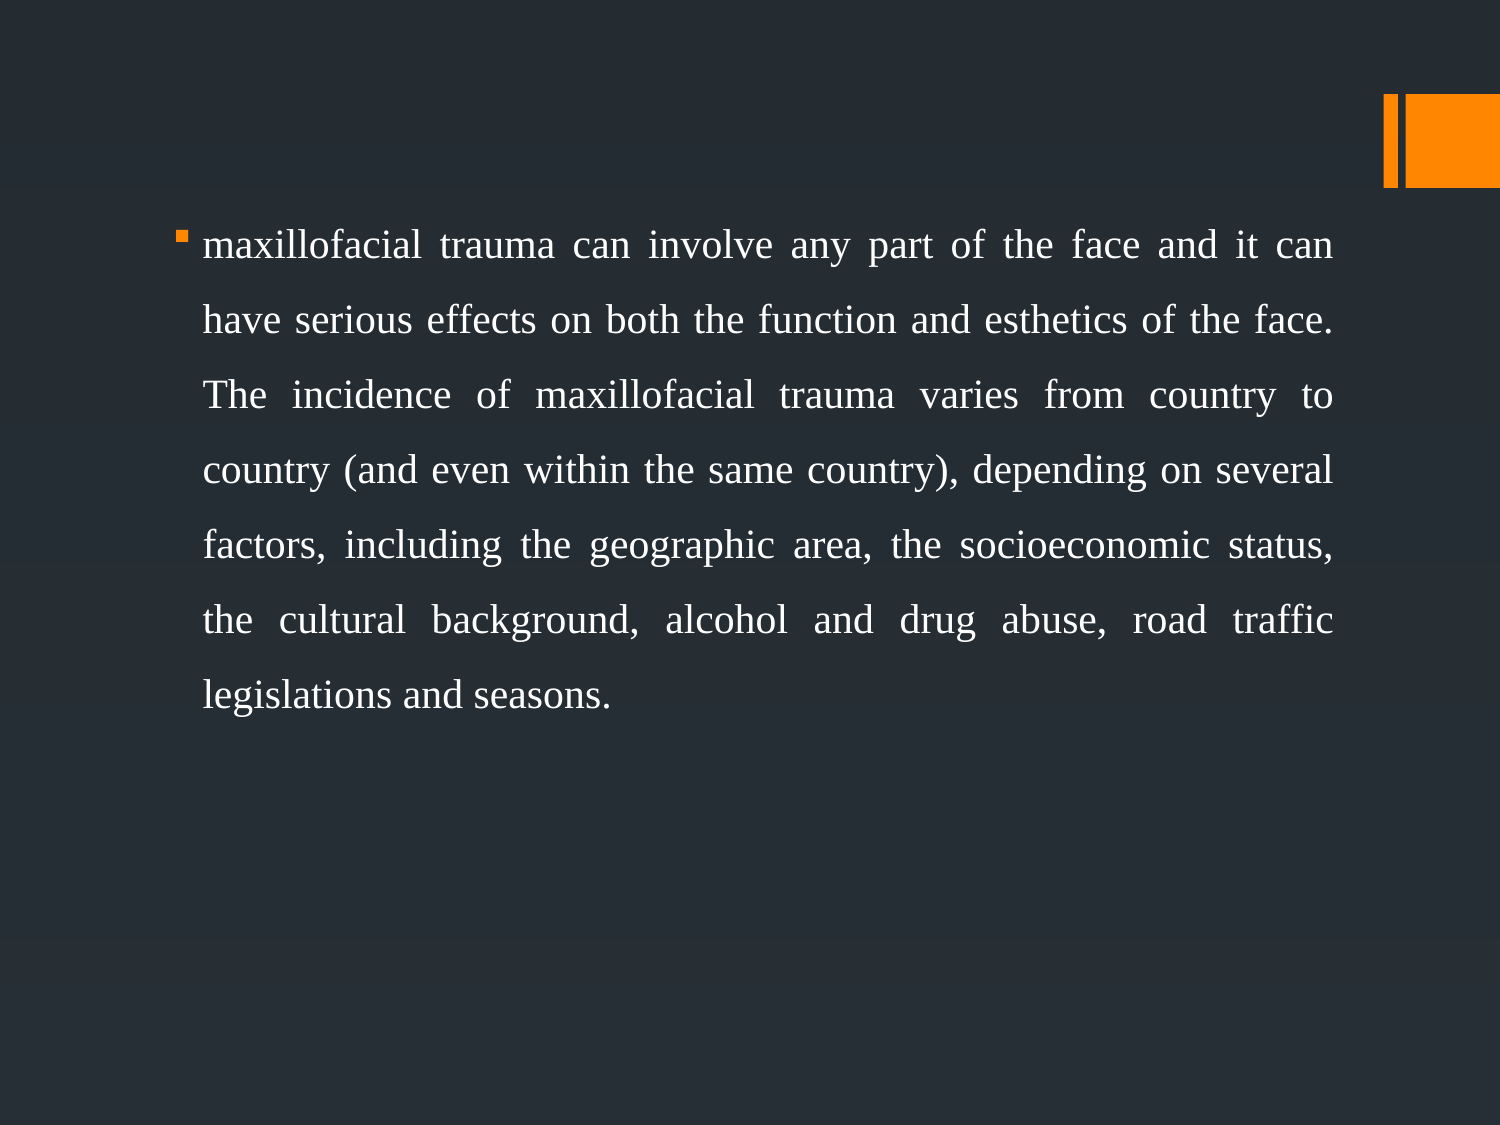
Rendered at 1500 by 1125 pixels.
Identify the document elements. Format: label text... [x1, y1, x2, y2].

list maxillofacial trauma can involve any part of the face and it can have serious effects on both the function and esthetics of the face. The incidence of maxillofacial trauma varies from country to country (and even within the same country), depending on several factors, including the geographic area, the socioeconomic status, the cultural background, alcohol and drug abuse, road traffic legislations and seasons. [150, 184, 1350, 1035]
